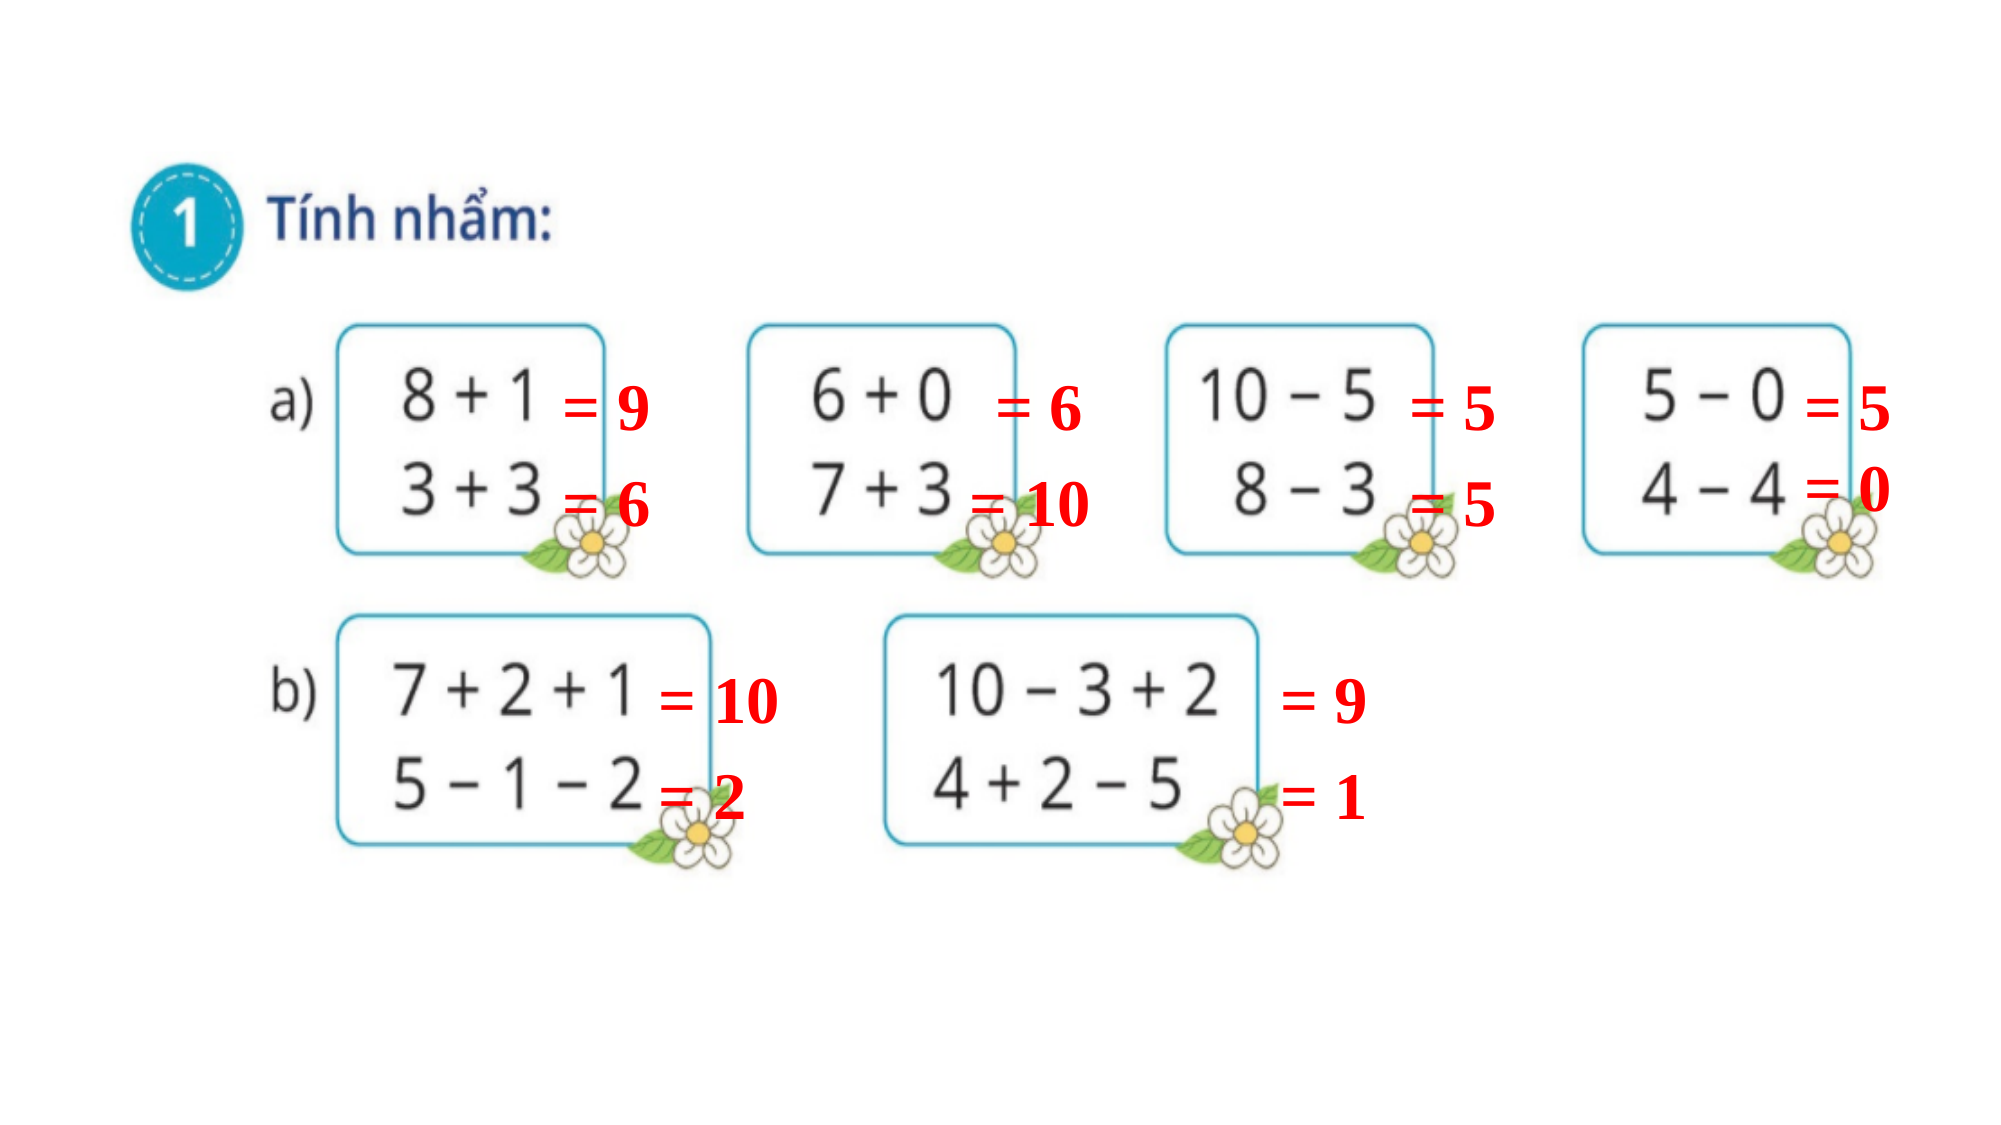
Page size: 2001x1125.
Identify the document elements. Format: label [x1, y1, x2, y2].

list [78, 151, 1919, 933]
